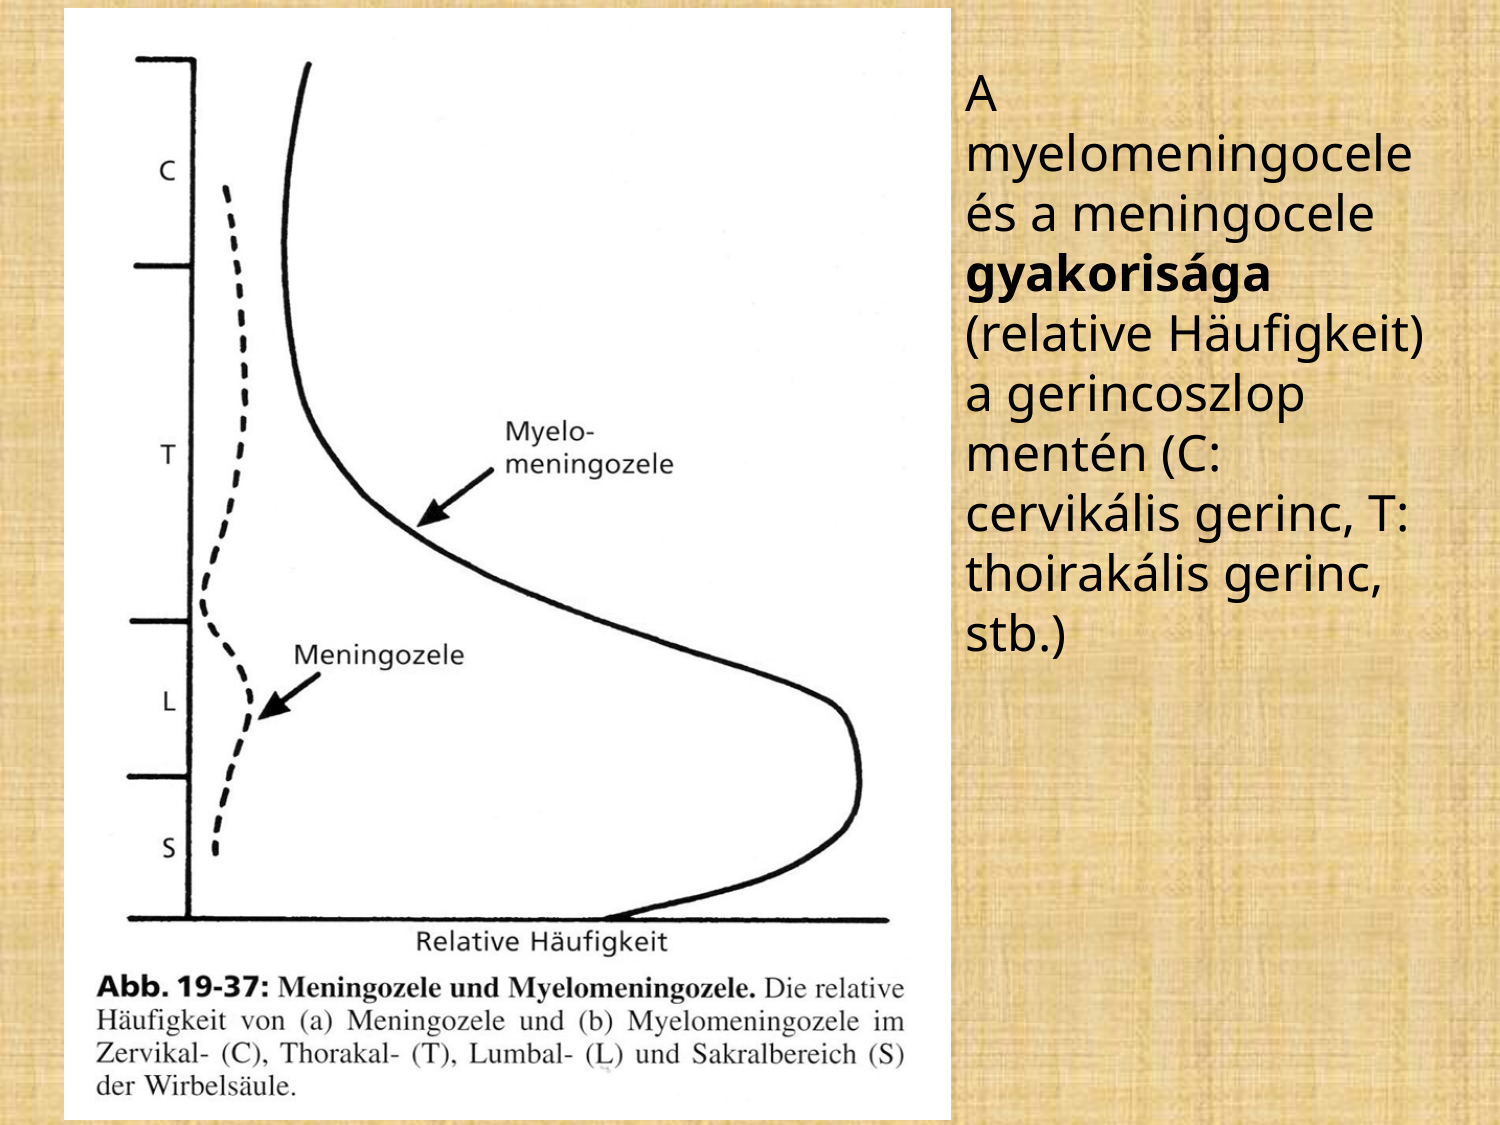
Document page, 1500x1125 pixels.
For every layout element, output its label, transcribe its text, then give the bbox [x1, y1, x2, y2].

picture [0, 0, 1500, 1125]
text_box A myelomeningocele és a meningocele gyakorisága (relative Häufigkeit) a gerincoszlop mentén (C: cervikális gerinc, T: thoirakális gerinc, stb.) [957, 54, 1459, 670]
